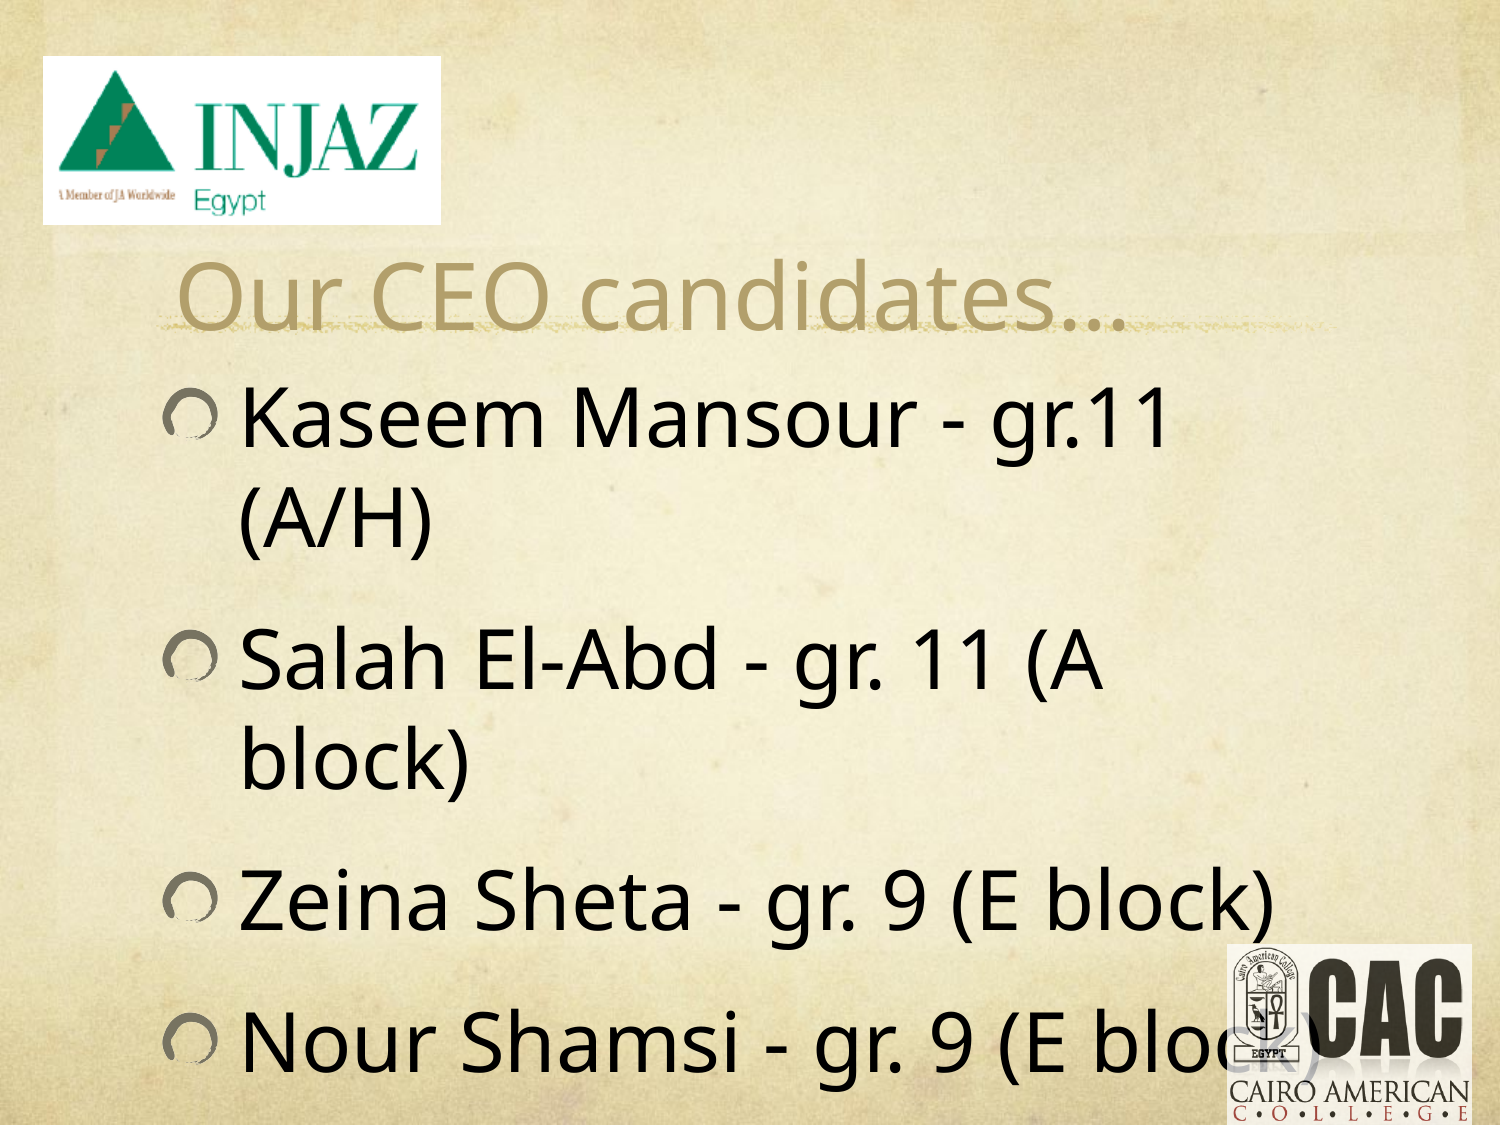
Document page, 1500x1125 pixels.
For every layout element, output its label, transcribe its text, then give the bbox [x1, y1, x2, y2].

picture [0, 0, 1500, 1125]
list Kaseem Mansour - gr.11 (A/H) Salah El-Abd - gr. 11 (A block) Zeina Sheta - gr. 9 (E block) Nour Shamsi - gr. 9 (E block) [147, 356, 1350, 950]
list Our CEO candidates… [159, 260, 1350, 356]
